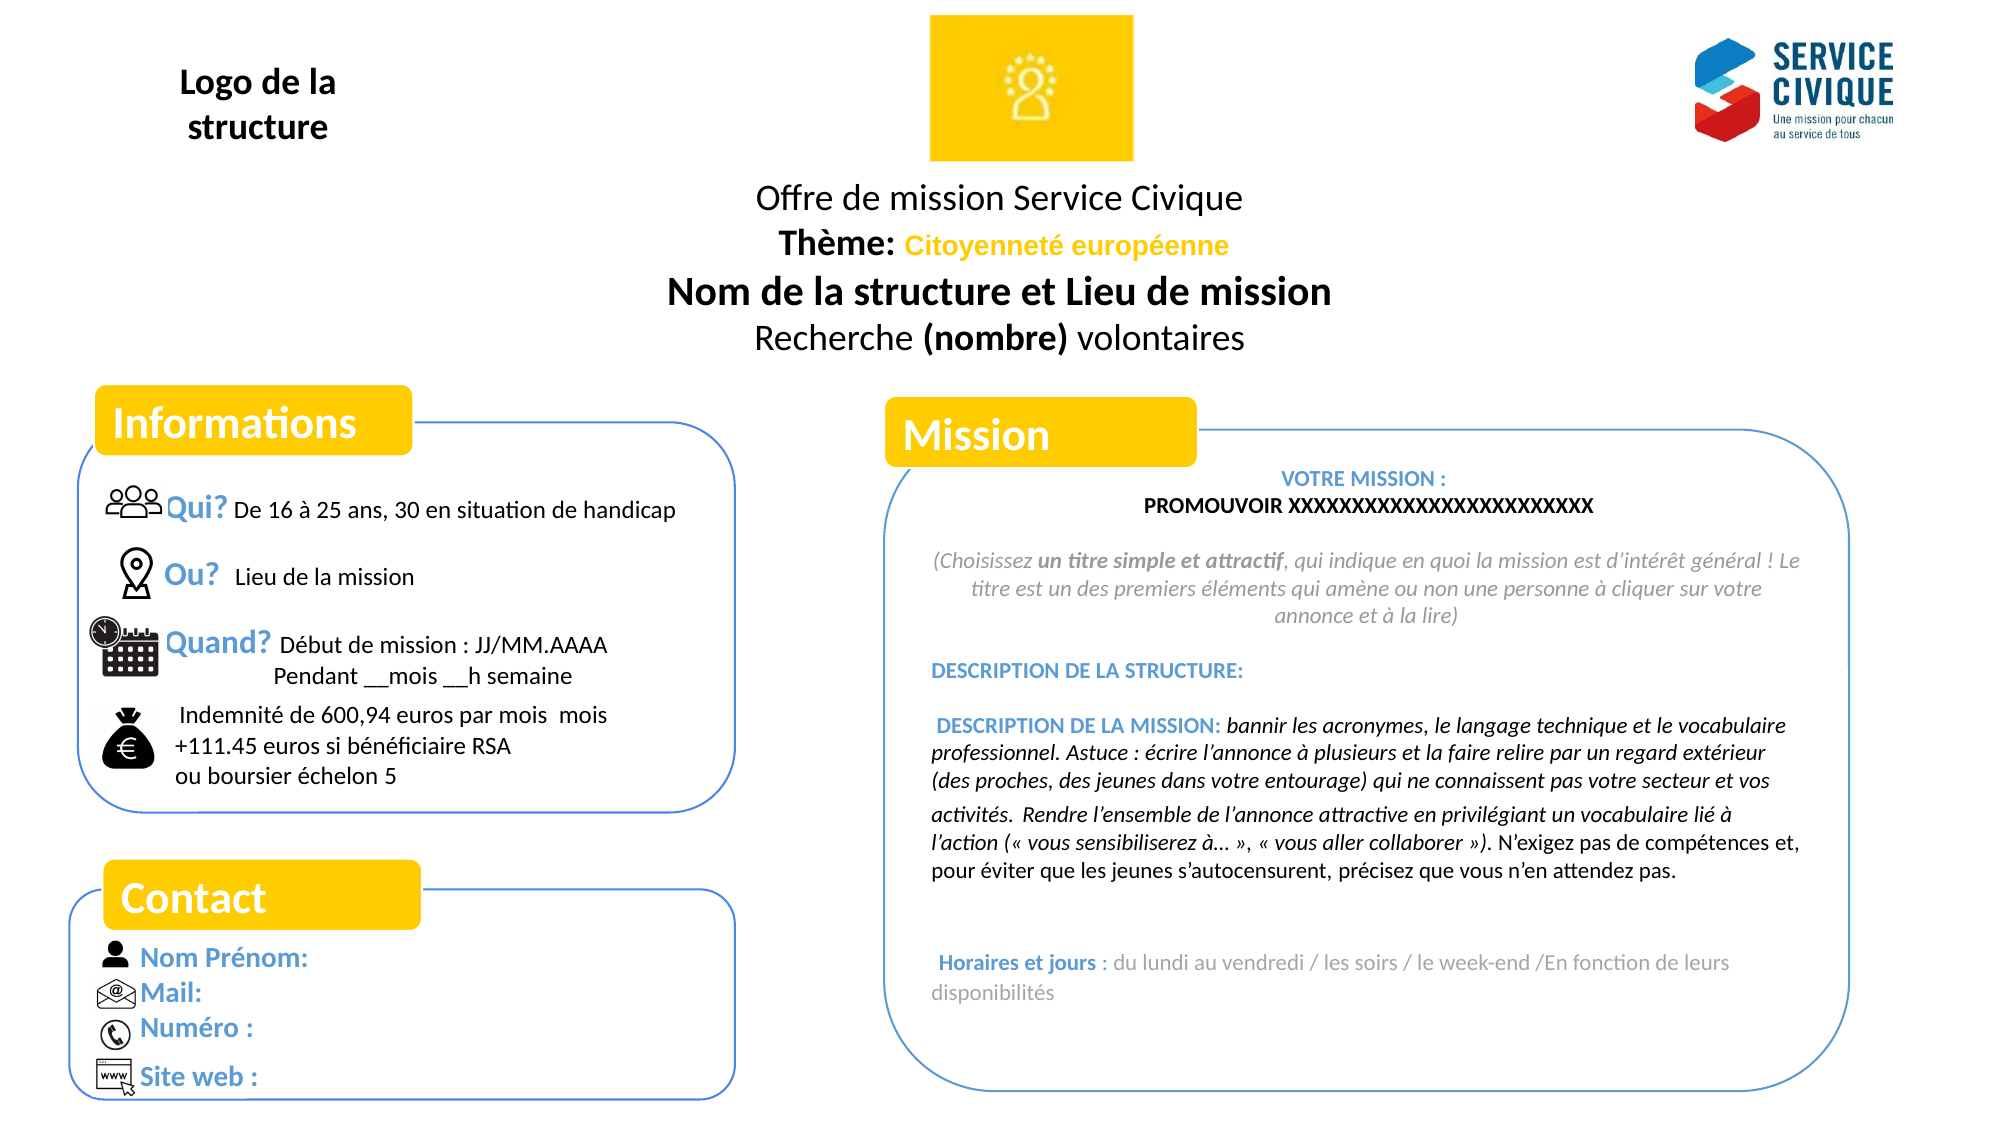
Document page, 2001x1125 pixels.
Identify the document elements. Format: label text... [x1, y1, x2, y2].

text_box Contact [102, 858, 423, 931]
text_box Nom Prénom: Mail: Numéro : Site web : [69, 889, 735, 1100]
picture [92, 1057, 139, 1097]
picture [92, 703, 157, 770]
picture [92, 976, 139, 1012]
picture [104, 482, 169, 518]
picture [115, 543, 157, 602]
text_box Mission [884, 395, 1198, 469]
text_box Qui? De 16 à 25 ans, 30 en situation de handicap Ou? Lieu de la mission Quand? Début de mission : JJ/MM.AAAA Pendant __mois __h semaine Indemnité de 600,94 euros par mois mois +111.45 euros si bénéficiaire RSA ou boursier échelon 5 [77, 422, 735, 813]
picture [97, 937, 133, 971]
text_box Offre de mission Service Civique Thème: Citoyenneté européenne Nom de la structure et Lieu de mission Recherche (nombre) volontaires [467, 155, 1532, 377]
picture [1694, 38, 1893, 143]
picture [97, 1017, 133, 1053]
picture [85, 611, 168, 683]
picture [925, 9, 1142, 171]
text_box [730, 758, 735, 775]
text_box Logo de la structure [115, 49, 401, 155]
text_box Informations [93, 384, 414, 457]
text_box VOTRE MISSION : PROMOUVOIR XXXXXXXXXXXXXXXXXXXXXXXX (Choisissez un titre simple et attractif, qui indique en quoi la mission est d’intérêt général ! Le titre est un des premiers éléments qui amène ou non une personne à cliquer sur votre annonce et à la lire) DESCRIPTION DE LA STRUCTURE: DESCRIPTION DE LA MISSION: bannir les acronymes, le langage technique et le vocabulaire professionnel. Astuce : écrire l’annonce à plusieurs et la faire relire par un regard extérieur (des proches, des jeunes dans votre entourage) qui ne connaissent pas votre secteur et vos activités. Rendre l’ensemble de l’annonce attractive en privilégiant un vocabulaire lié à l’action (« vous sensibiliserez à… », « vous aller collaborer »). N’exigez pas de compétences et, pour éviter que les jeunes s’autocensurent, précisez que vous n’en attendez pas. Horaires et jours : du lundi au vendredi / les soirs / le week-end /En fonction de leurs disponibilités [884, 429, 1850, 1092]
